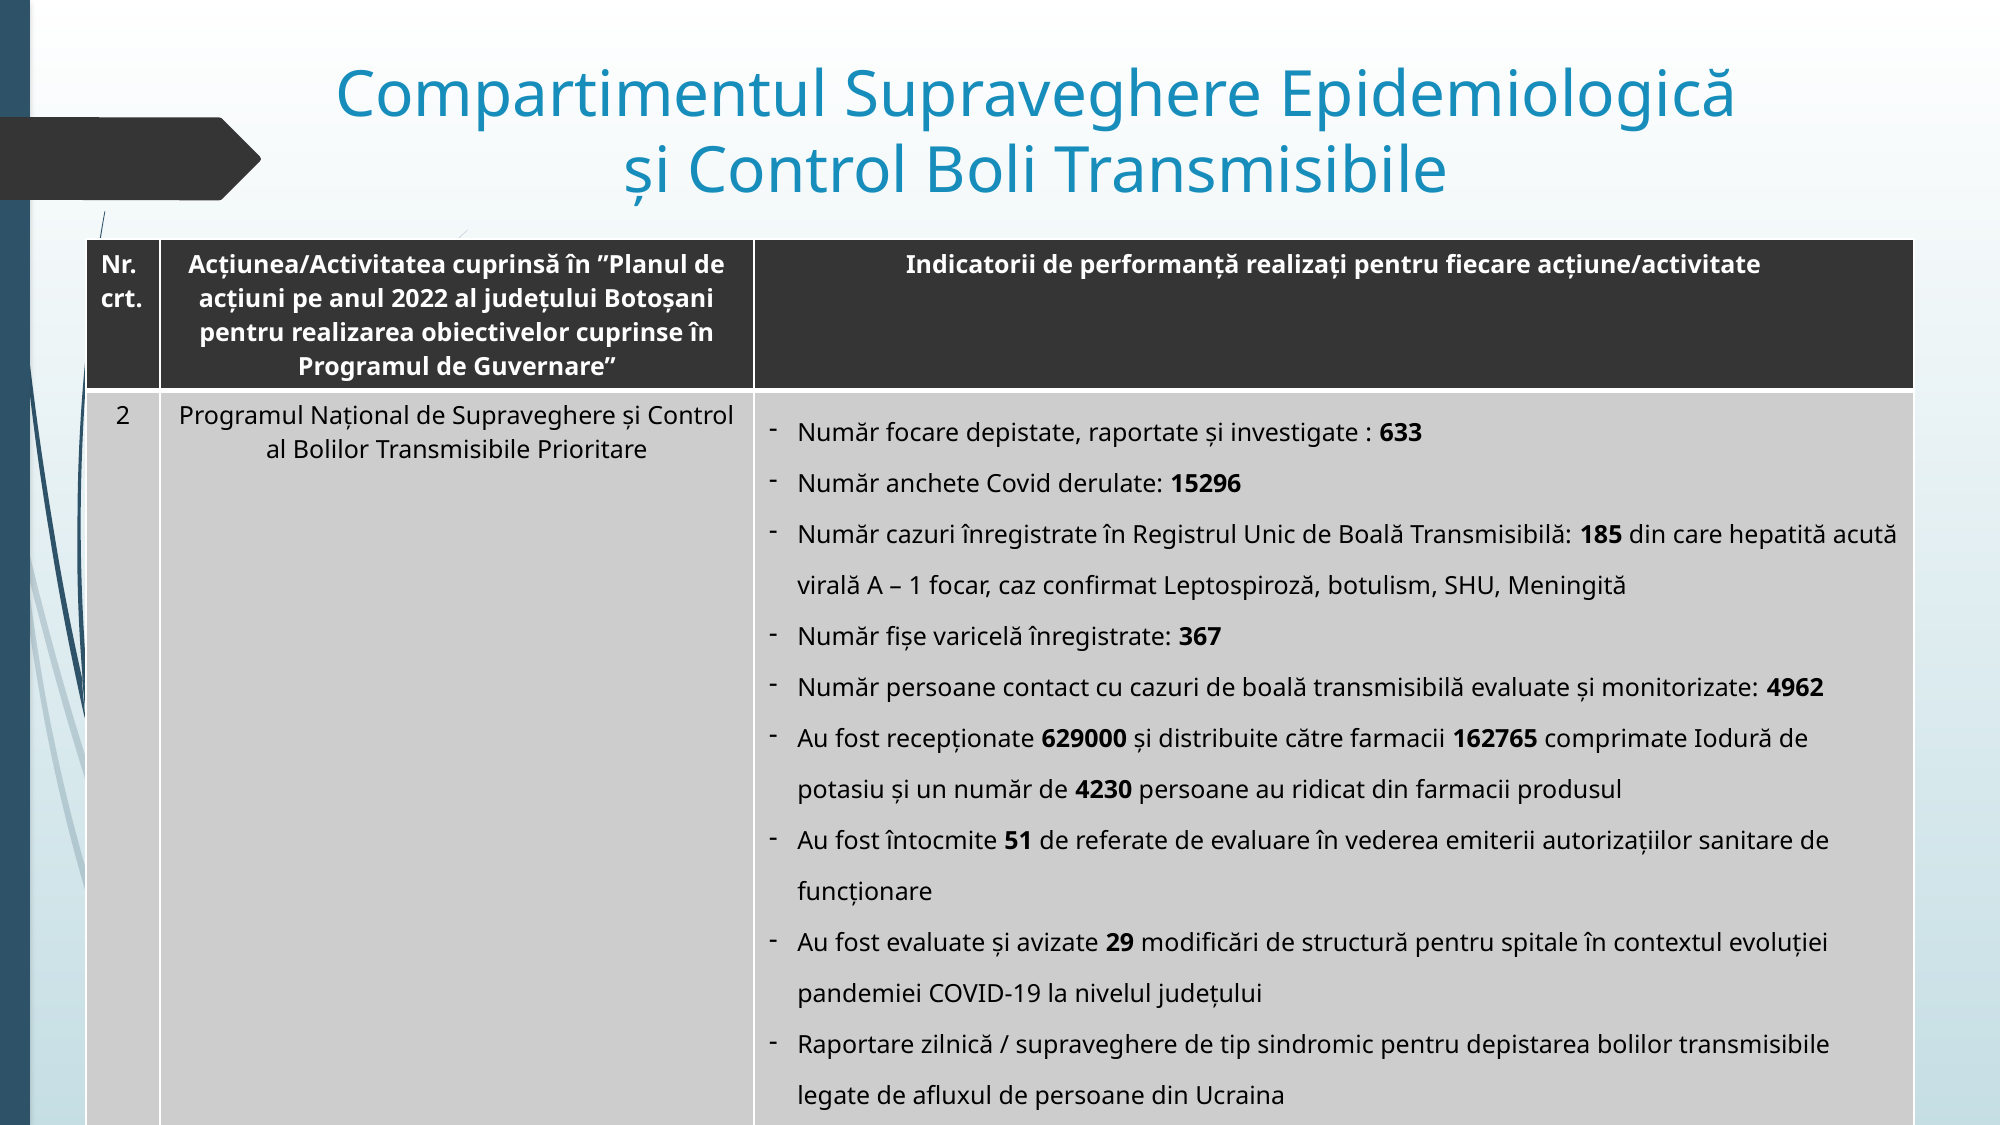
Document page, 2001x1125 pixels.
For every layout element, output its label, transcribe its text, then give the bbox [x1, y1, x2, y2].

title Compartimentul Supraveghere Epidemiologică și Control Boli Transmisibile [305, 45, 1768, 238]
table_header Acțiunea/Activitatea cuprinsă în ”Planul de acțiuni pe anul 2022 al județului Botoșani pentru realizarea obiectivelor cuprinse în Programul de Guvernare” [161, 240, 753, 388]
table_cell Programul Național de Supraveghere și Control al Bolilor Transmisibile Prioritare [161, 393, 753, 1125]
table_header Nr. crt. [87, 240, 159, 388]
table_header Indicatorii de performanță realizați pentru fiecare acțiune/activitate [755, 240, 1913, 388]
table_cell 2 [87, 393, 159, 1125]
table_cell Număr focare depistate, raportate și investigate : 633 Număr anchete Covid derulate: 15296 Număr cazuri înregistrate în Registrul Unic de Boală Transmisibilă: 185 din care hepatită acută virală A – 1 focar, caz confirmat Leptospiroză, botulism, SHU, Meningită Număr fișe varicelă înregistrate: 367 Număr persoane contact cu cazuri de boală transmisibilă evaluate și monitorizate: 4962 Au fost recepționate 629000 și distribuite către farmacii 162765 comprimate Iodură de potasiu și un număr de 4230 persoane au ridicat din farmacii produsul Au fost întocmite 51 de referate de evaluare în vederea emiterii autorizațiilor sanitare de funcționare Au fost evaluate și avizate 29 modificări de structură pentru spitale în contextul evoluției pandemiei COVID-19 la nivelul județului Raportare zilnică / supraveghere de tip sindromic pentru depistarea bolilor transmisibile legate de afluxul de persoane din Ucraina [755, 393, 1913, 1125]
